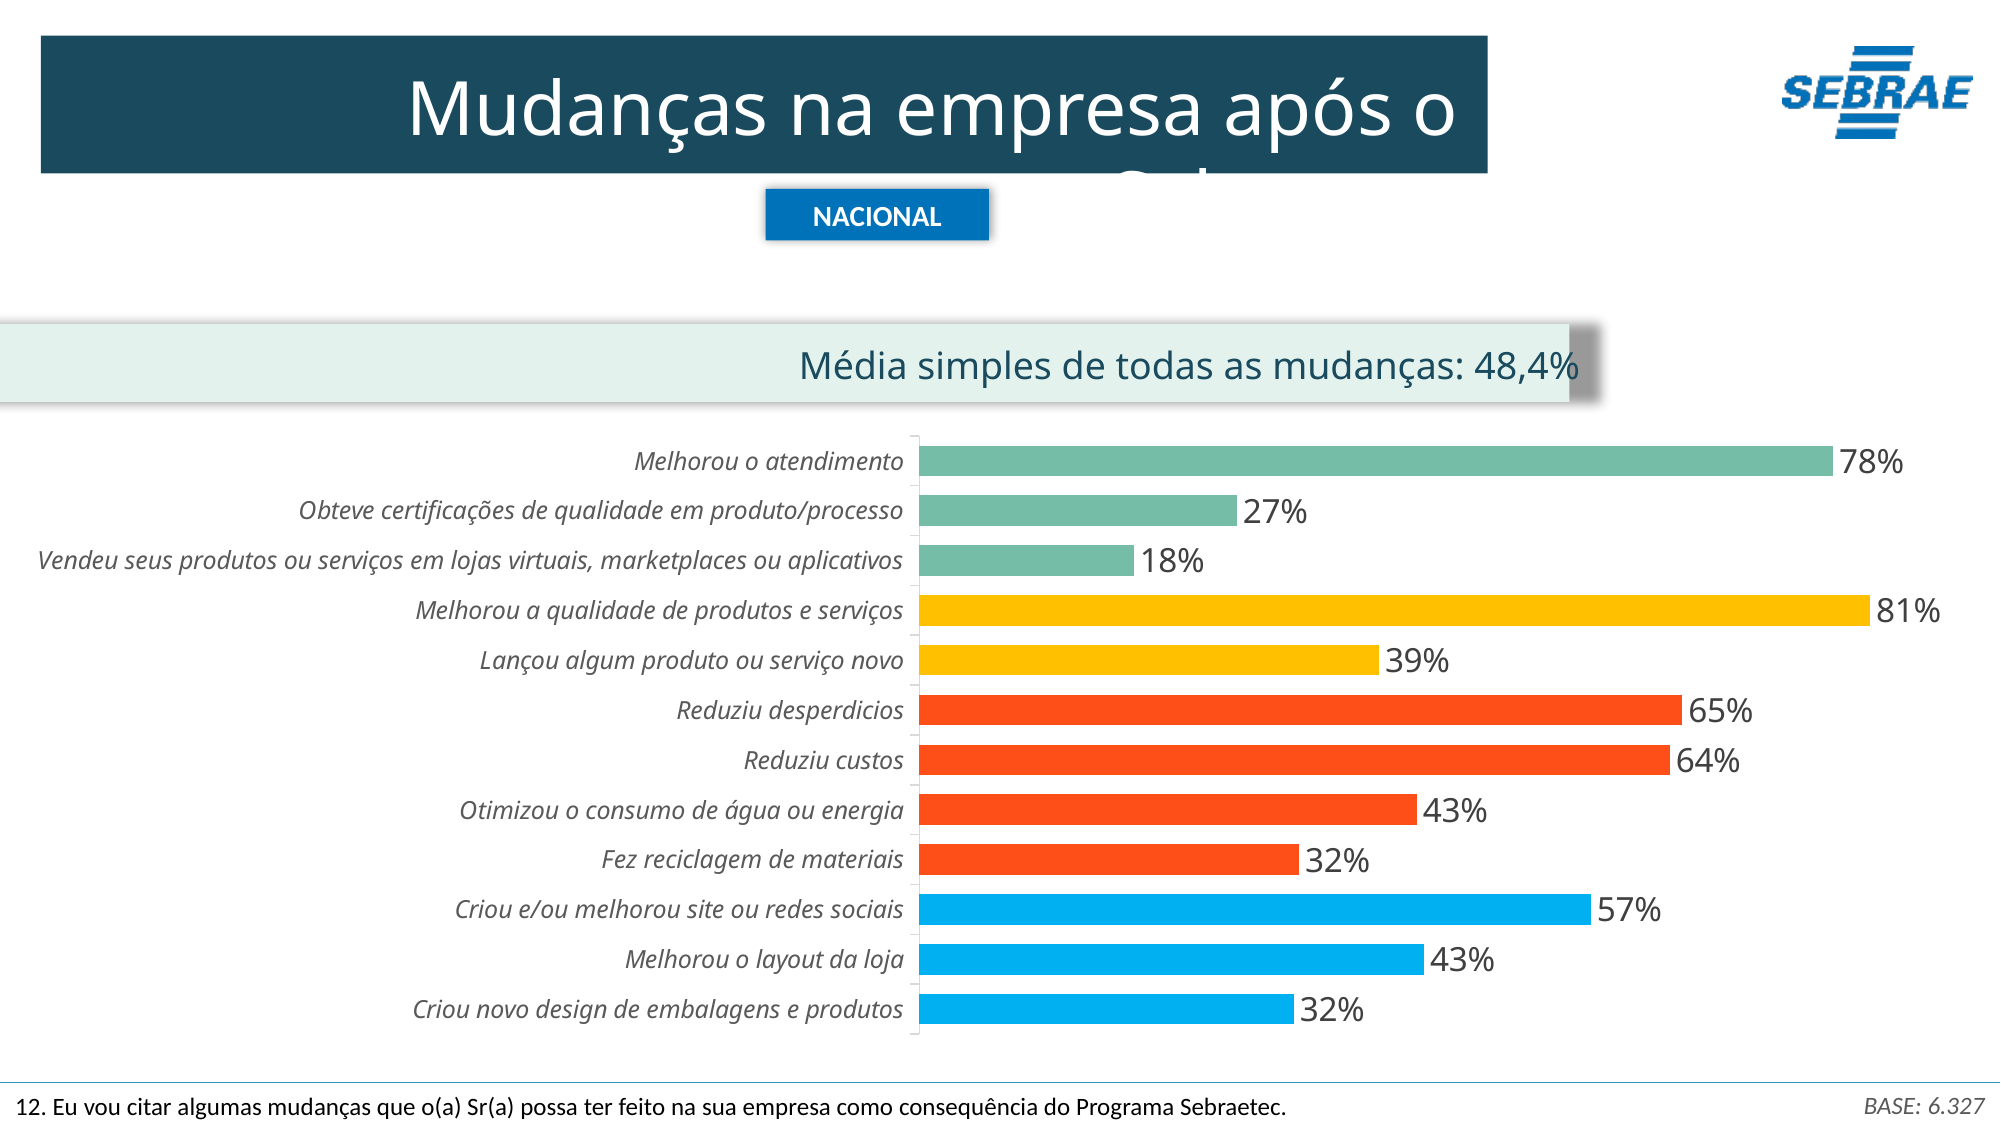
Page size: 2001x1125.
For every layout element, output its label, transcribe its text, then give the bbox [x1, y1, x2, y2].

text_box [40, 35, 1489, 174]
picture [1782, 46, 1973, 139]
chart [0, 411, 1998, 1058]
text_box [0, 323, 1570, 403]
text_box Média simples de todas as mudanças: 48,4% [783, 334, 1596, 394]
text_box Mudanças na empresa após o Sebraetec [40, 53, 1474, 249]
text_box NACIONAL [765, 188, 990, 241]
table_cell 86% [759, 183, 1000, 245]
text_box BASE: 6.327 [1708, 1083, 2000, 1125]
text_box 12. Eu vou citar algumas mudanças que o(a) Sr(a) possa ter feito na sua empresa como consequência do Programa Sebraetec. [0, 1083, 1708, 1125]
